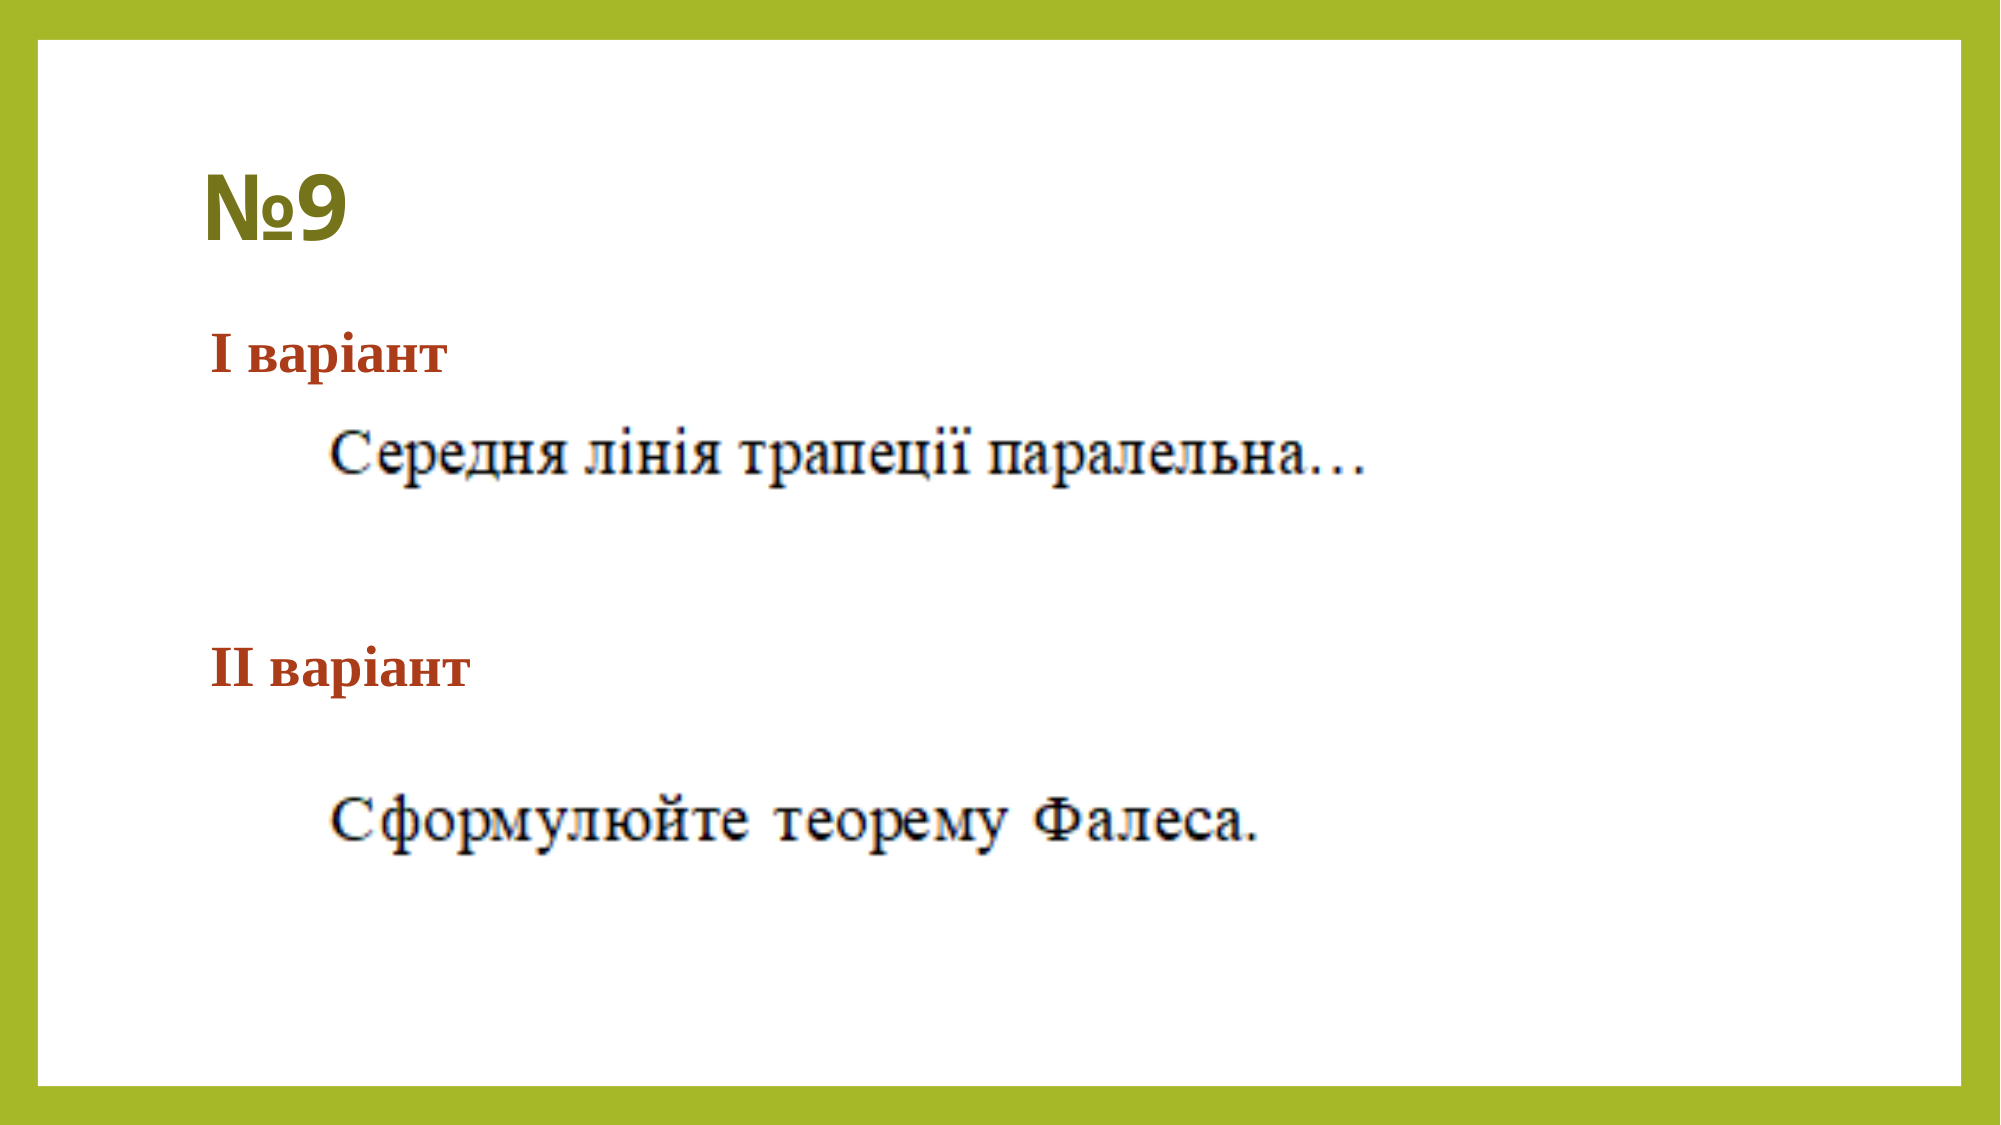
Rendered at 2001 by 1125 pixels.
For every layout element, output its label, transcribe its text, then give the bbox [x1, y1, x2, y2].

picture [313, 770, 1265, 867]
picture [313, 409, 1403, 514]
list І варіант ІІ варіант [187, 260, 1808, 923]
title №9 [187, 99, 1808, 260]
